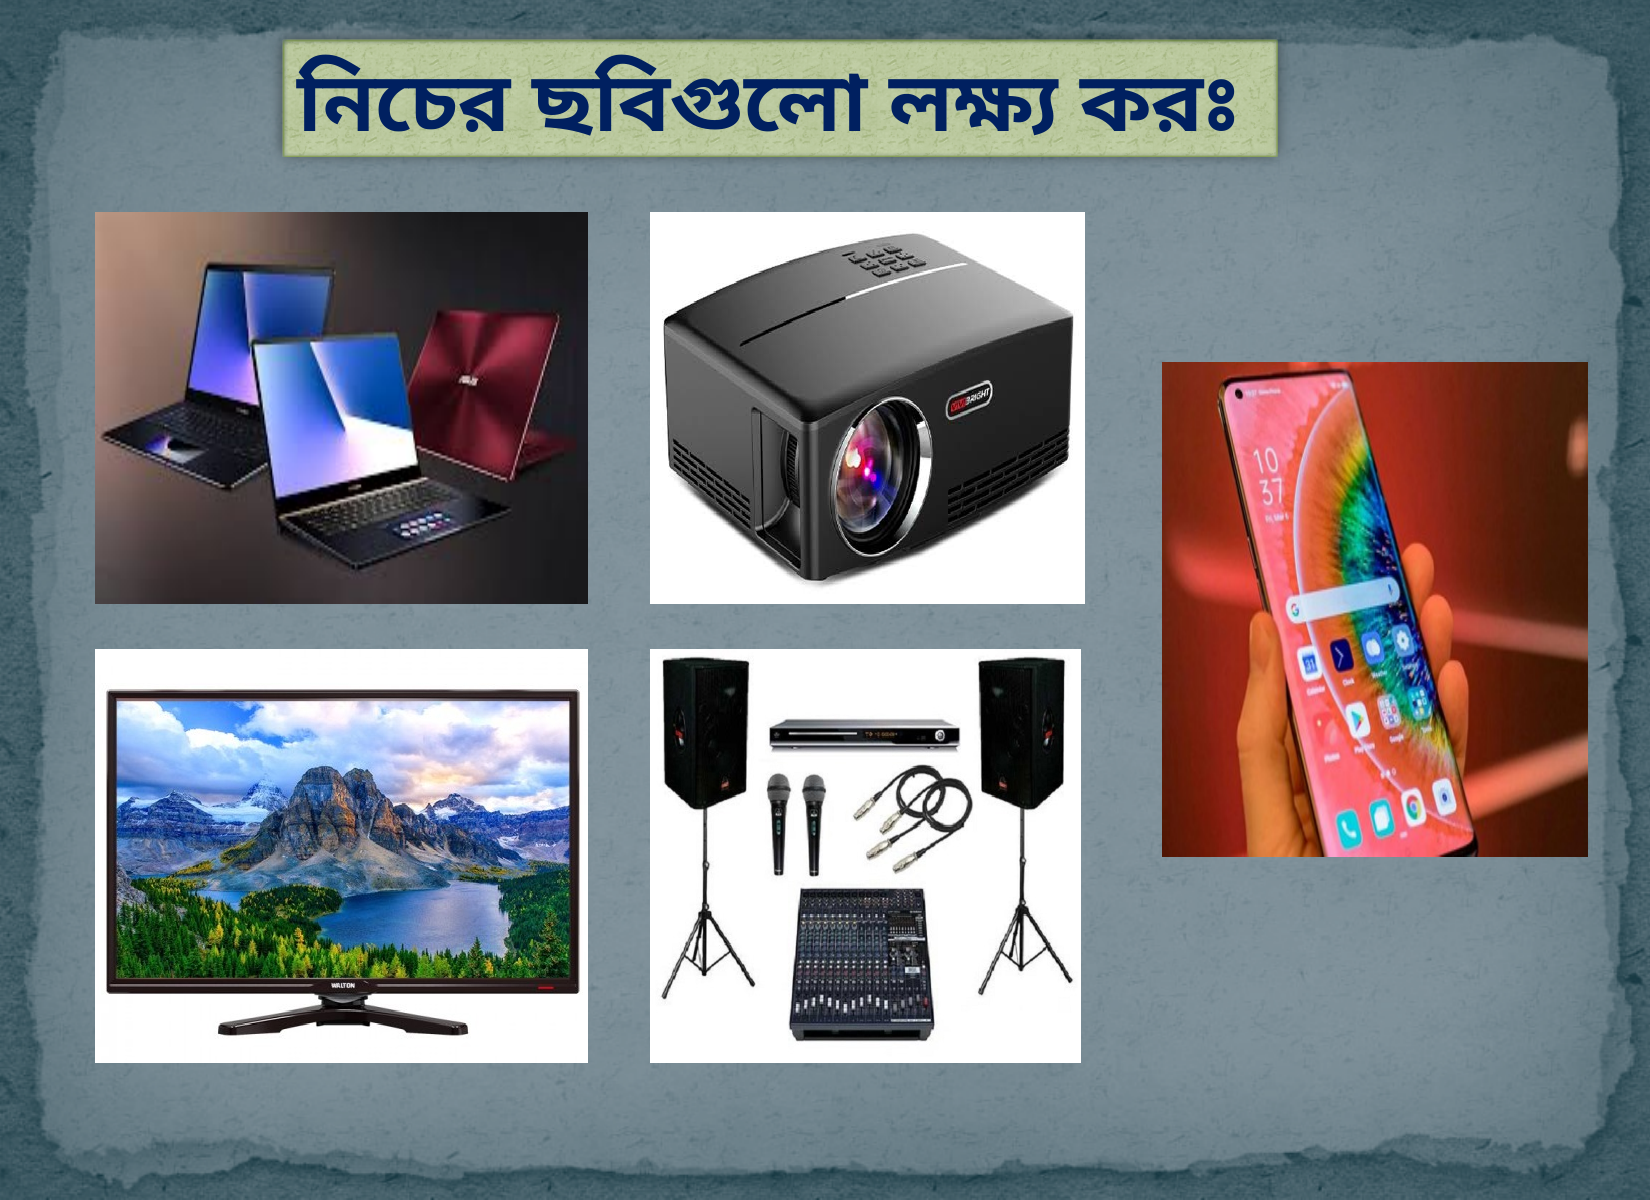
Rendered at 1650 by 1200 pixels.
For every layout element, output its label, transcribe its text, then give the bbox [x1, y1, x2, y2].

picture [1162, 362, 1588, 857]
picture [650, 212, 1085, 604]
picture [650, 649, 1081, 1063]
picture [95, 212, 588, 604]
text_box নিচের ছবিগুলো লক্ষ্য করঃ [288, 45, 1273, 153]
picture [95, 649, 588, 1063]
